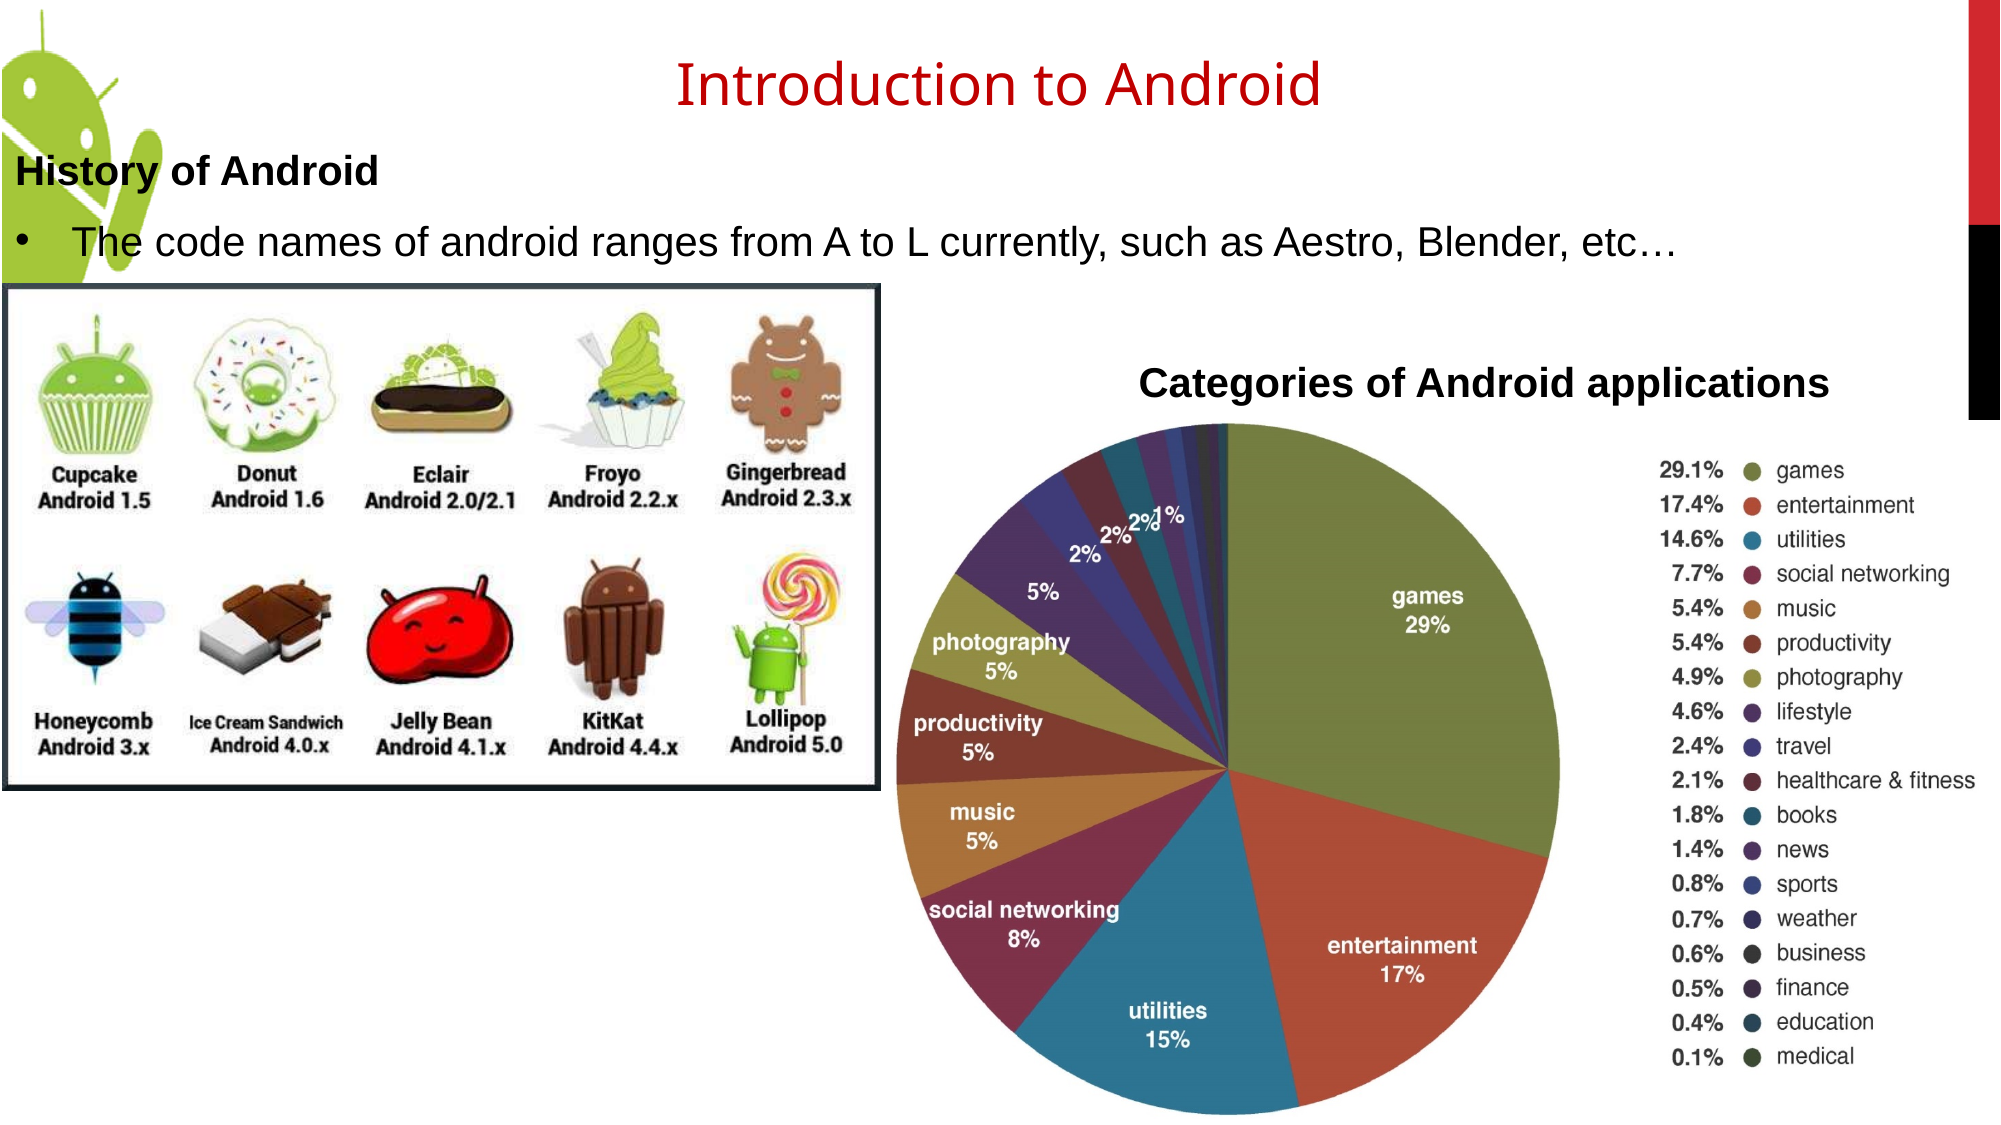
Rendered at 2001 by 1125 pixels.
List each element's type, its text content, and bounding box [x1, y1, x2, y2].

text_box Introduction to Android [173, 36, 2000, 137]
text_box History of Android The code names of android ranges from A to L currently, such as Aestro, Blender, etc… [173, 137, 1958, 349]
picture [1, 6, 2000, 1125]
list Categories of Android applications [969, 348, 2000, 415]
